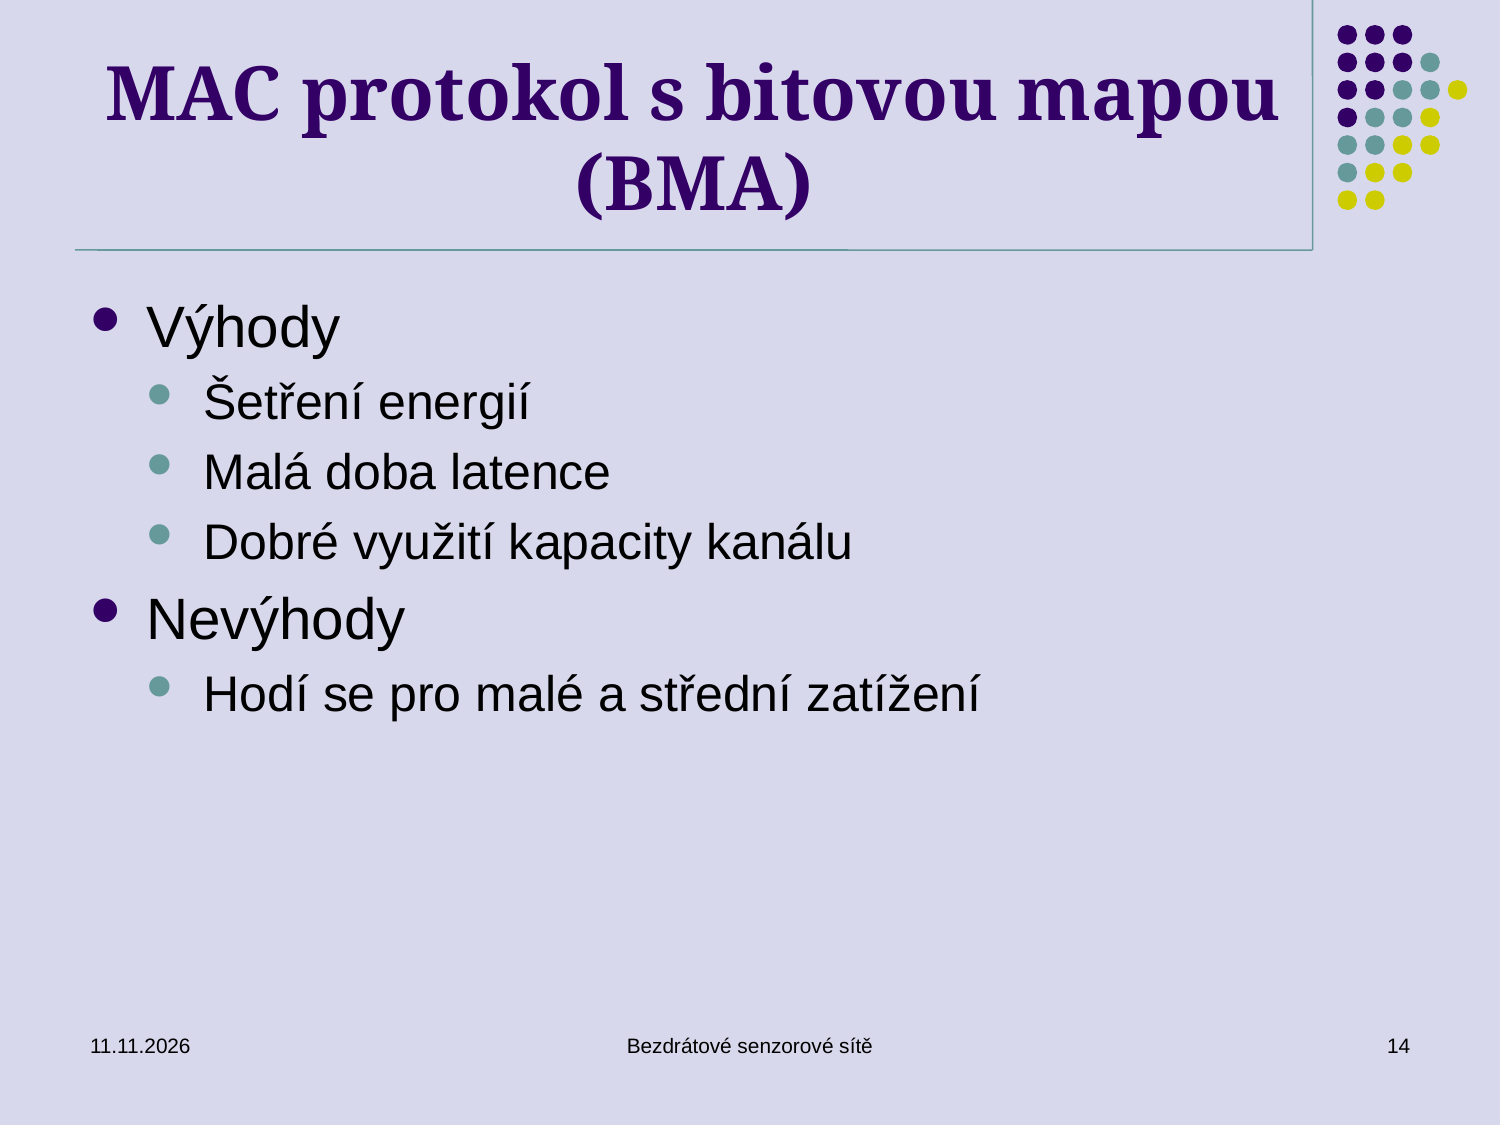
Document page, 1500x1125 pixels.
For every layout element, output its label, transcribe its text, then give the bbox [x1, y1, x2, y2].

title MAC protokol s bitovou mapou (BMA) [75, 20, 1313, 233]
slide_number 14 [1074, 1025, 1425, 1100]
footer Bezdrátové senzorové sítě [512, 1025, 988, 1100]
list Výhody Šetření energií Malá doba latence Dobré využití kapacity kanálu Nevýhody Hodí se pro malé a střední zatížení [75, 282, 1425, 1006]
slide_number 26. 11. 2019 [75, 1025, 425, 1100]
